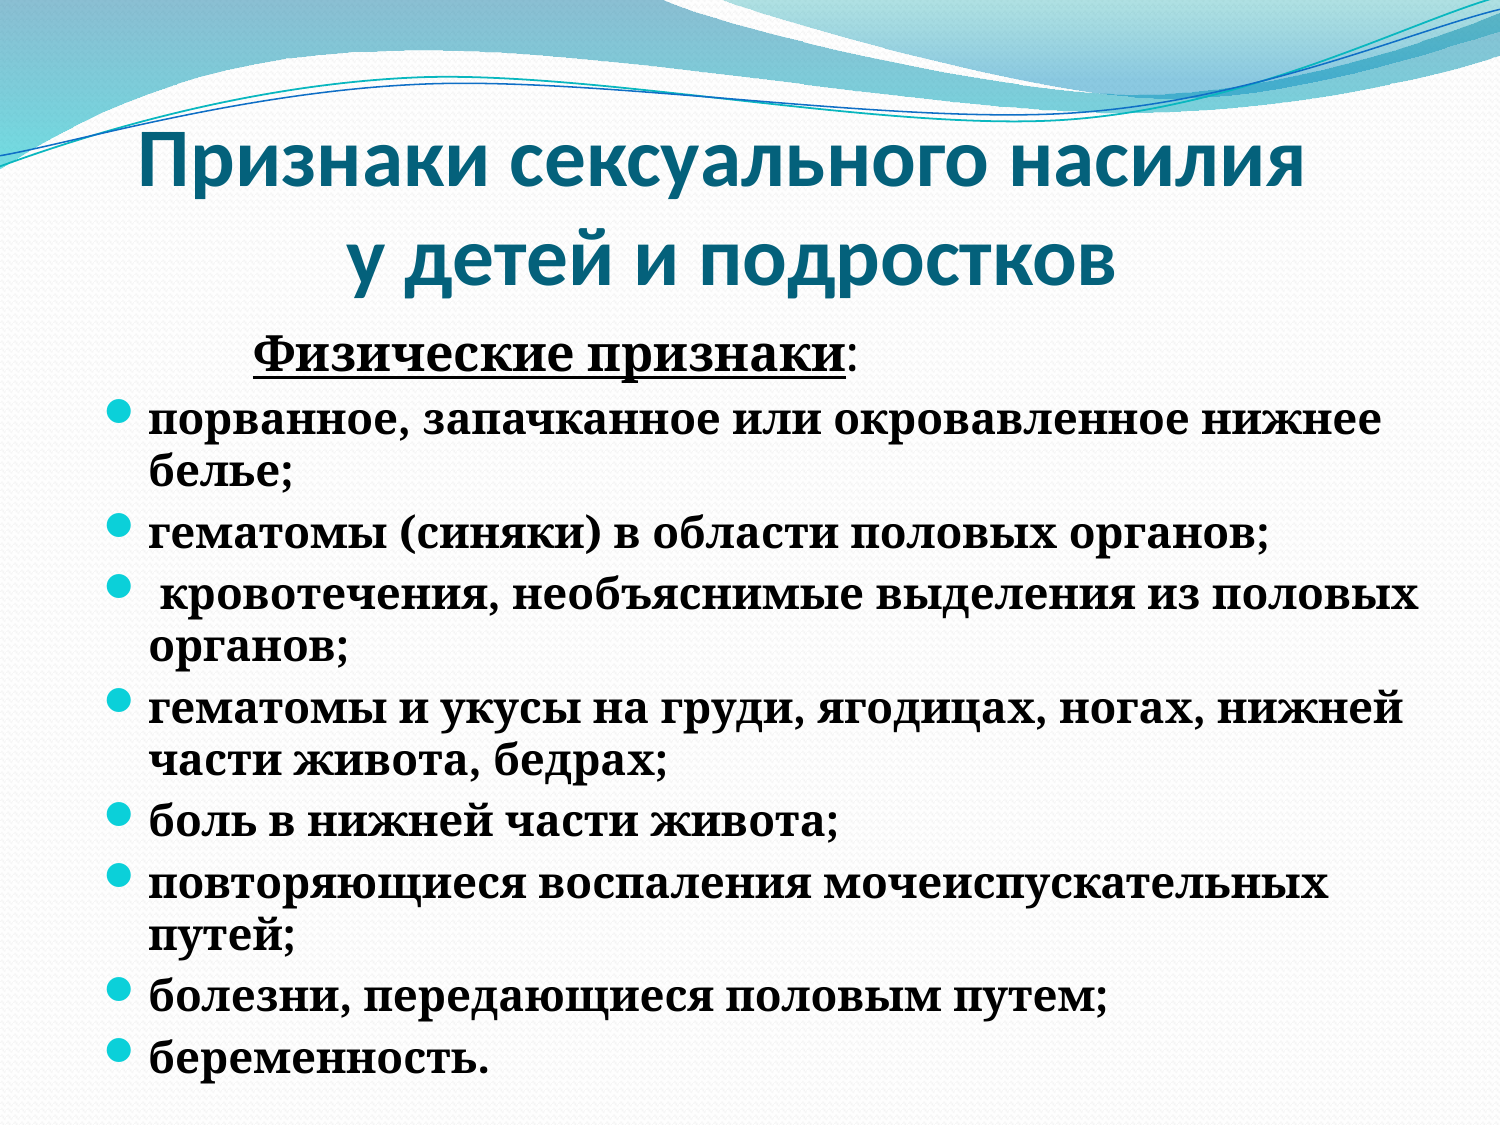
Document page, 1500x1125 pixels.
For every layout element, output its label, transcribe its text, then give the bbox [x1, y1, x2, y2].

title Признаки сексуального насилия у детей и подростков [46, 42, 1418, 303]
list Физические признаки: порванное, запачканное или окровавленное нижнее белье; гематомы (синяки) в области половых органов; кровотечения, необъяснимые выделения из половых органов; гематомы и укусы на груди, ягодицах, ногах, нижней части живота, бедрах; боль в нижней части живота; повторяющиеся воспаления мочеиспускательных путей; болезни, передающиеся половым путем; беременность. [88, 314, 1439, 1083]
